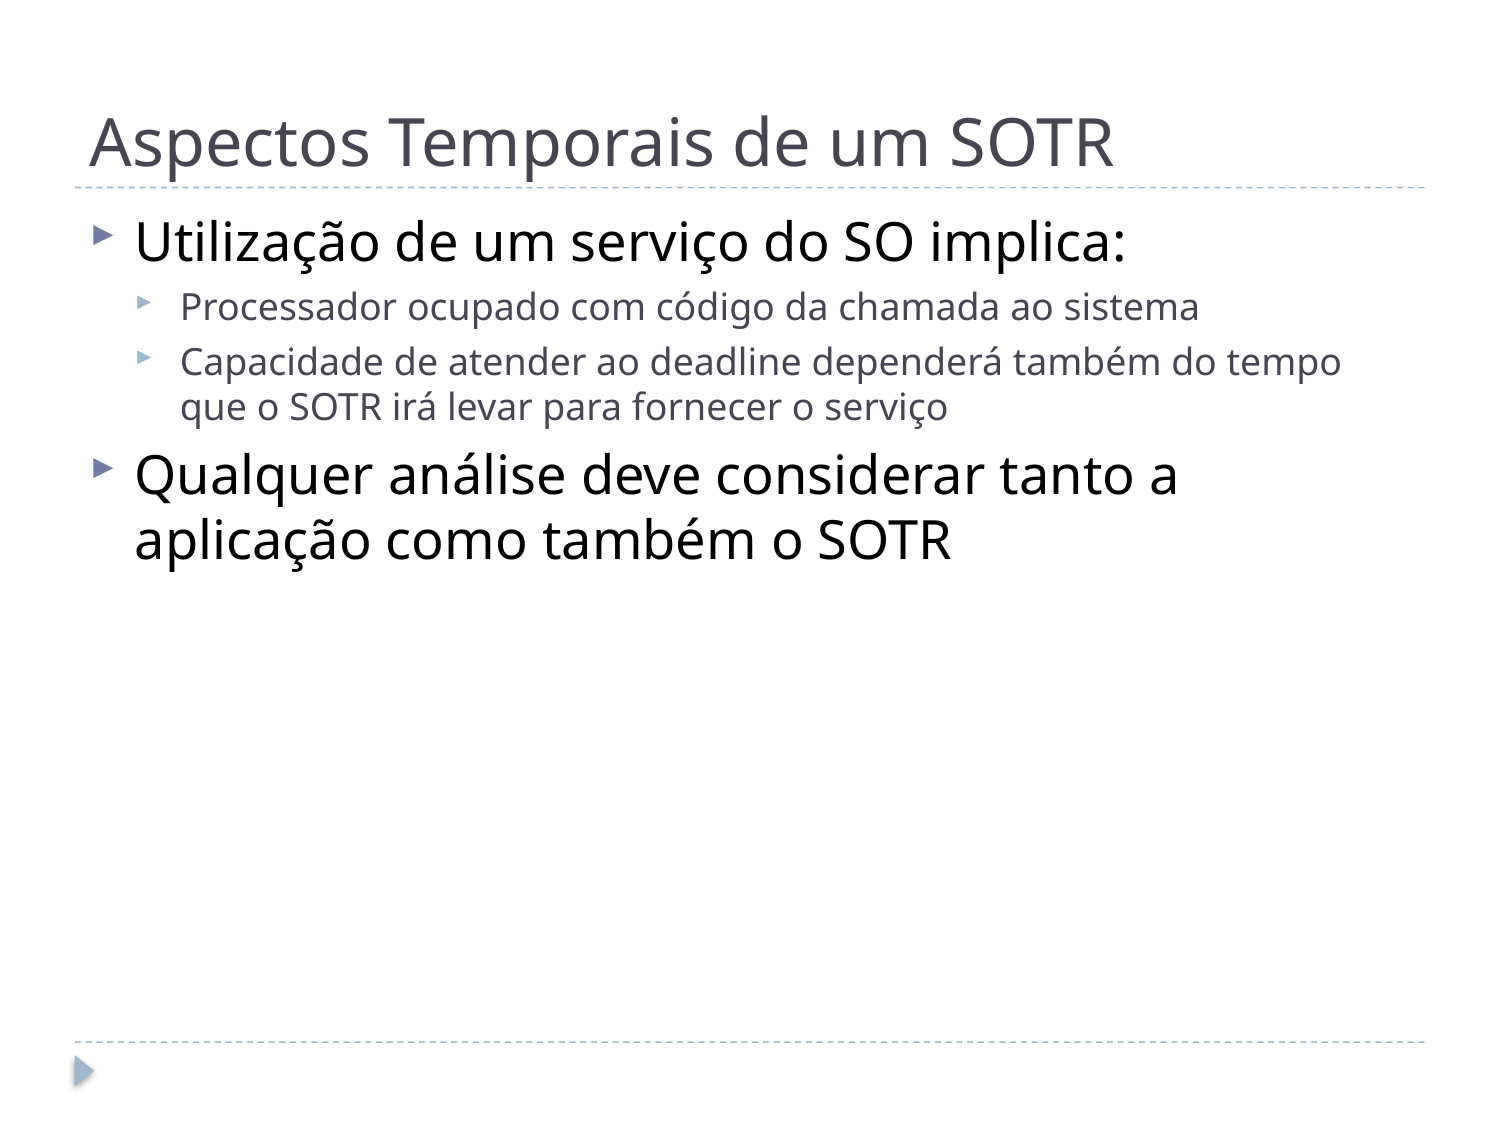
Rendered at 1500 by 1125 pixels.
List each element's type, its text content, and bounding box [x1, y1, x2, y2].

list Utilização de um serviço do SO implica: Processador ocupado com código da chamada ao sistema Capacidade de atender ao deadline dependerá também do tempo que o SOTR irá levar para fornecer o serviço Qualquer análise deve considerar tanto a aplicação como também o SOTR [75, 200, 1425, 1010]
title Aspectos Temporais de um SOTR [75, 24, 1425, 188]
